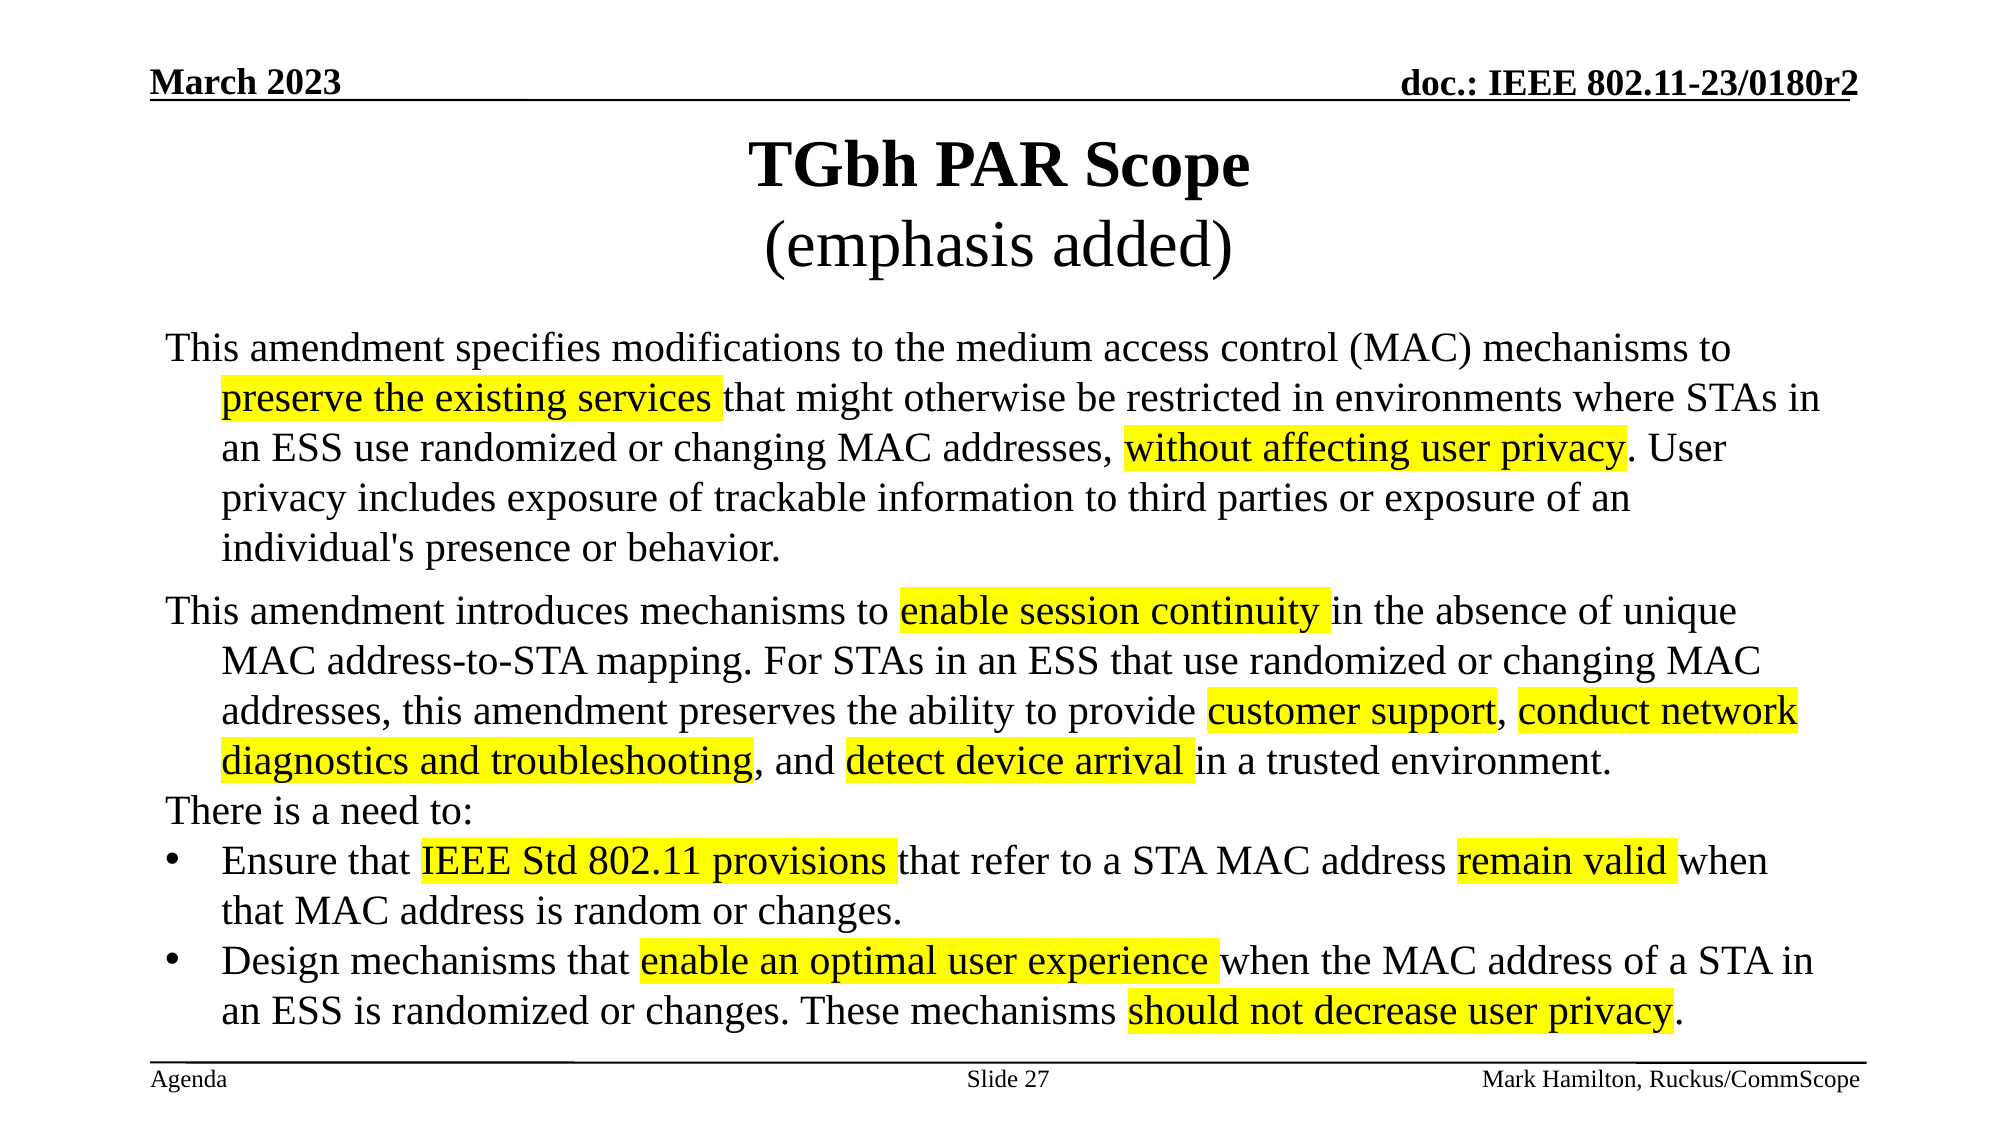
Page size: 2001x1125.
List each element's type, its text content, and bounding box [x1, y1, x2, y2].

slide_number Slide 27 [950, 1061, 1067, 1123]
list This amendment specifies modifications to the medium access control (MAC) mechanisms to preserve the existing services that might otherwise be restricted in environments where STAs in an ESS use randomized or changing MAC addresses, without affecting user privacy. User privacy includes exposure of trackable information to third parties or exposure of an individual's presence or behavior. This amendment introduces mechanisms to enable session continuity in the absence of unique MAC address-to-STA mapping. For STAs in an ESS that use randomized or changing MAC addresses, this amendment preserves the ability to provide customer support, conduct network diagnostics and troubleshooting, and detect device arrival in a trusted environment. There is a need to: Ensure that IEEE Std 802.11 provisions that refer to a STA MAC address remain valid when that MAC address is random or changes. Design mechanisms that enable an optimal user experience when the MAC address of a STA in an ESS is randomized or changes. These mechanisms should not decrease user privacy. [149, 312, 1850, 988]
title TGbh PAR Scope (emphasis added) [149, 112, 1850, 288]
